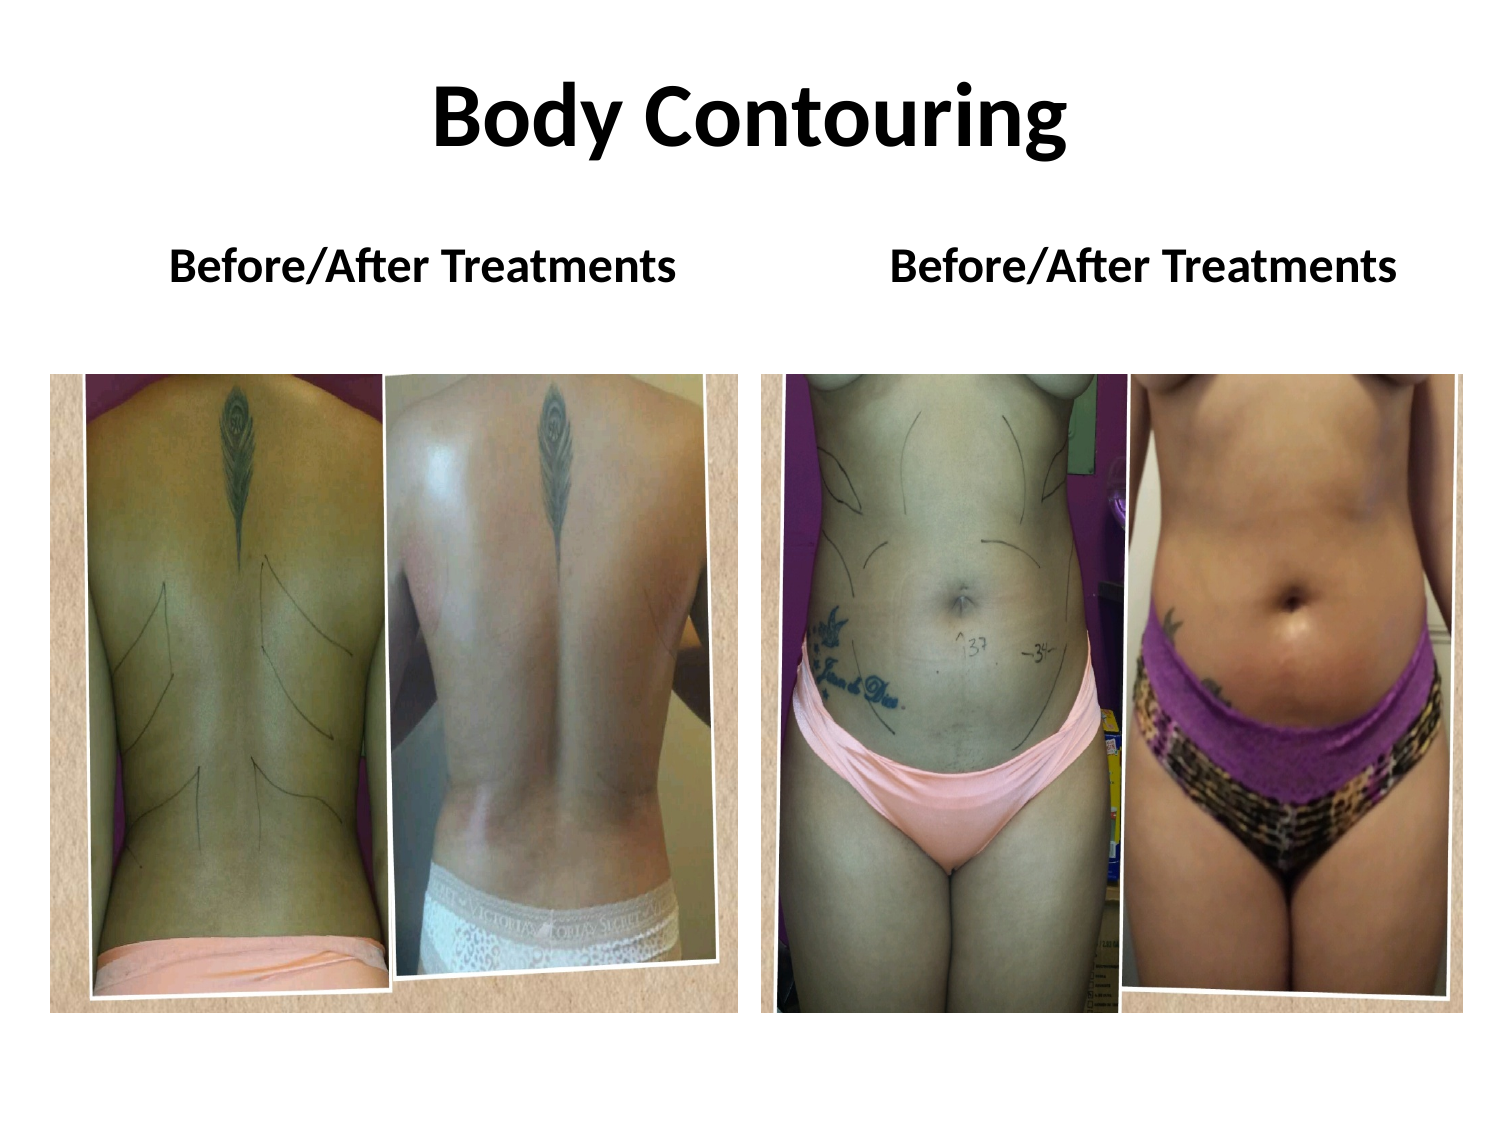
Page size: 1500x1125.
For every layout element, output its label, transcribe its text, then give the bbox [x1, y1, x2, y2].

list Before/After Treatments [75, 212, 738, 300]
title Body Contouring [75, 45, 1425, 175]
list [761, 374, 1463, 1013]
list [49, 374, 738, 1013]
list Before/After Treatments [761, 212, 1425, 300]
